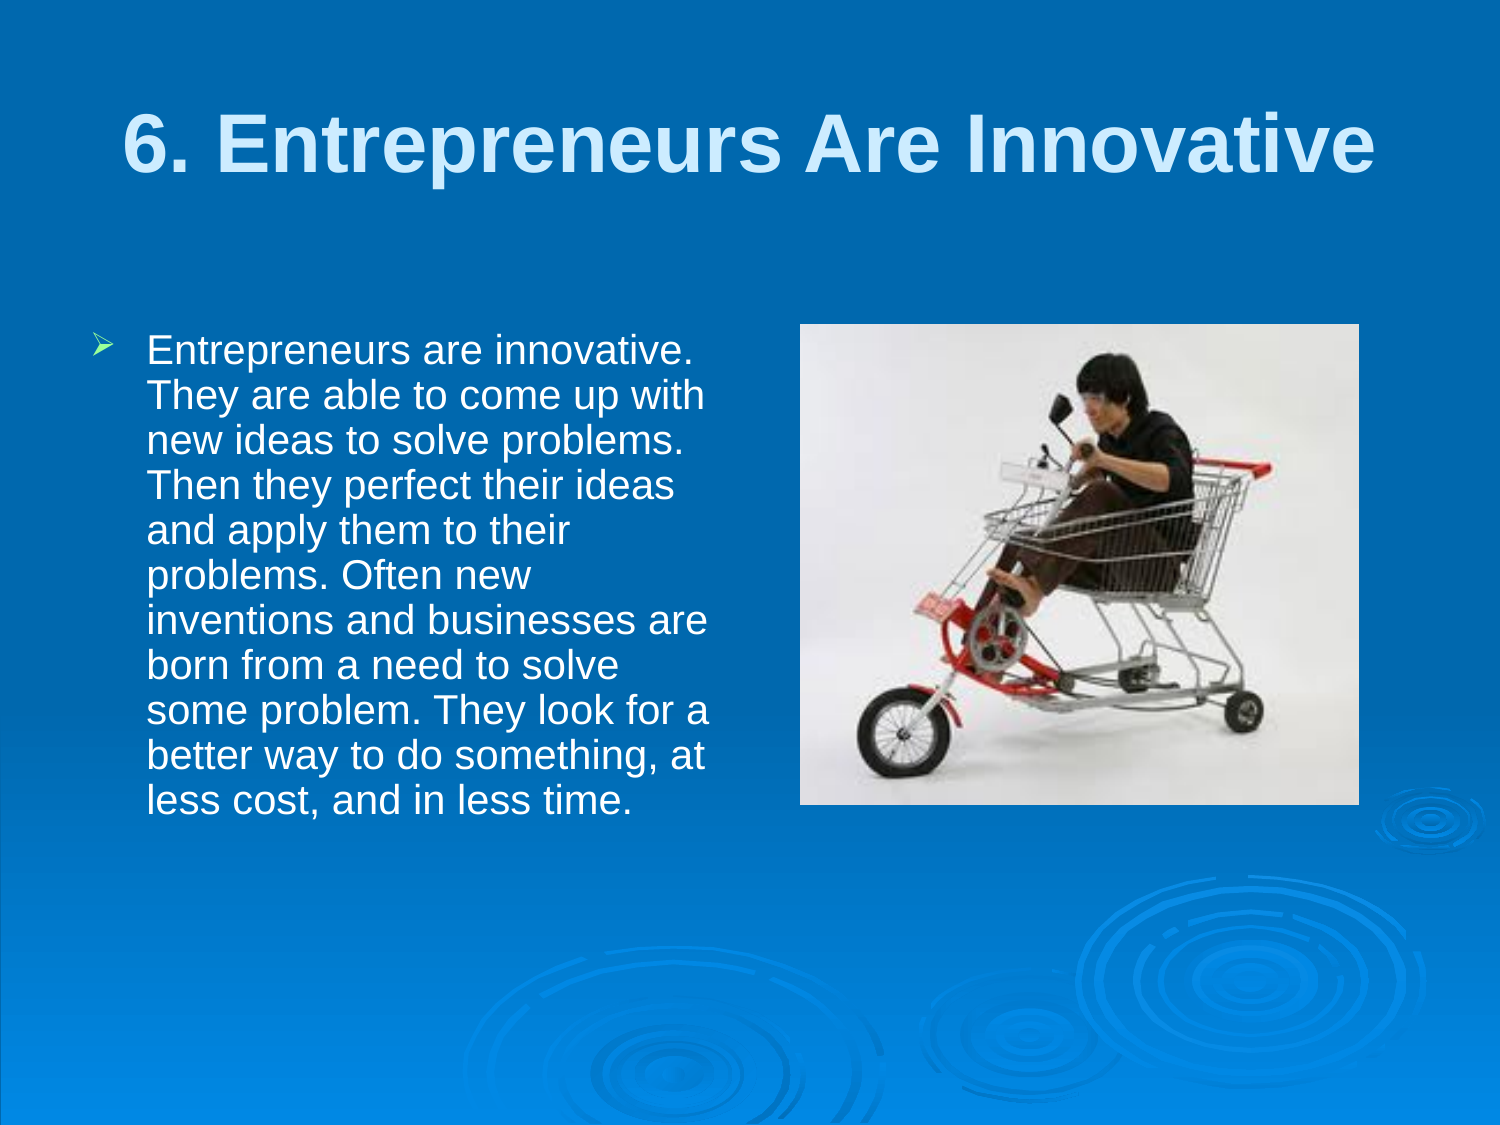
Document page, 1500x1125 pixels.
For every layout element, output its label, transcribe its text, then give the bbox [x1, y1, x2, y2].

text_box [799, 324, 1359, 805]
title 6. Entrepreneurs Are Innovative [75, 45, 1425, 233]
list Entrepreneurs are innovative. They are able to come up with new ideas to solve problems. Then they perfect their ideas and apply them to their problems. Often new inventions and businesses are born from a need to solve some problem. They look for a better way to do something, at less cost, and in less time. [75, 262, 738, 1005]
